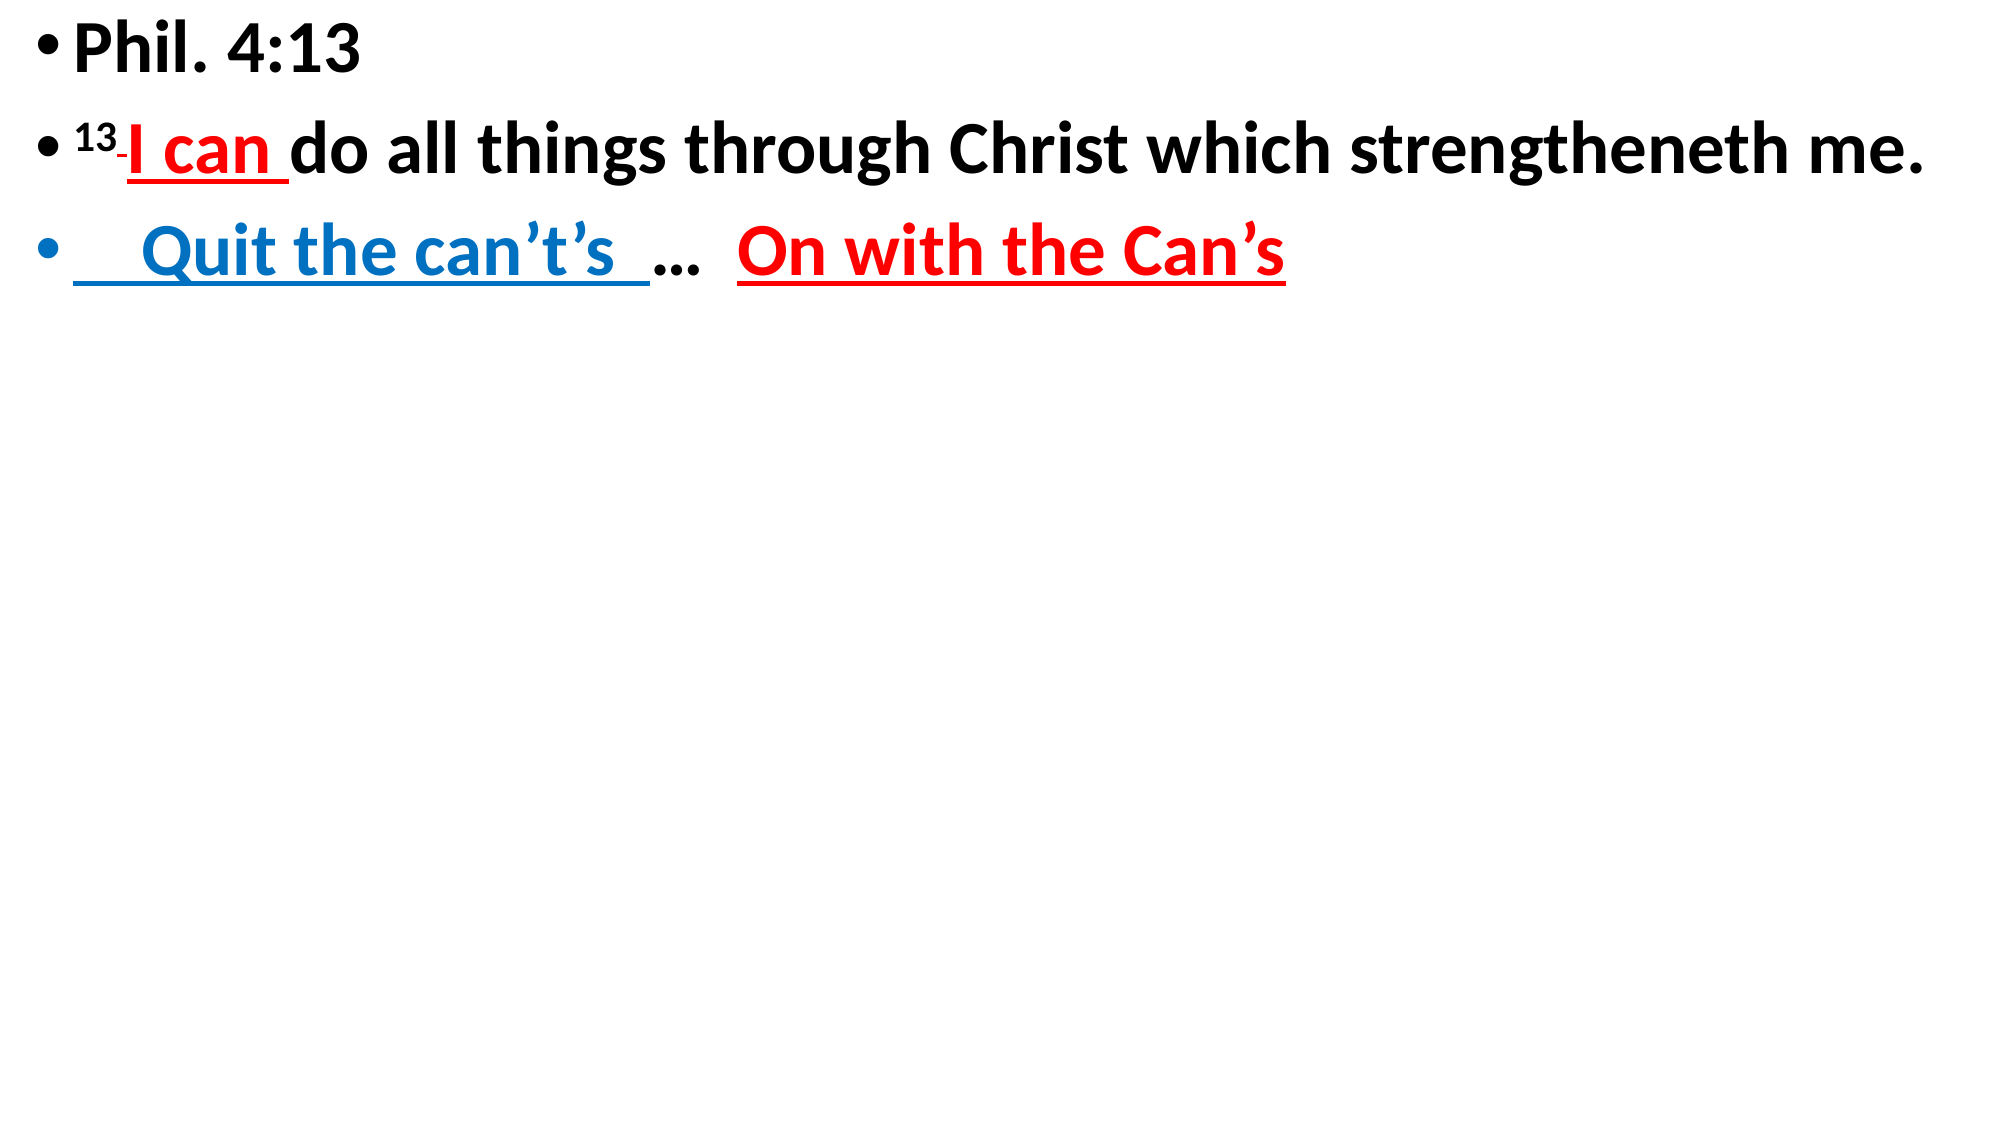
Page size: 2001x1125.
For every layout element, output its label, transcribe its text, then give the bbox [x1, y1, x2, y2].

list Phil. 4:13 13 I can do all things through Christ which strengtheneth me. Quit the can’t’s … On with the Can’s [20, 0, 2000, 1111]
